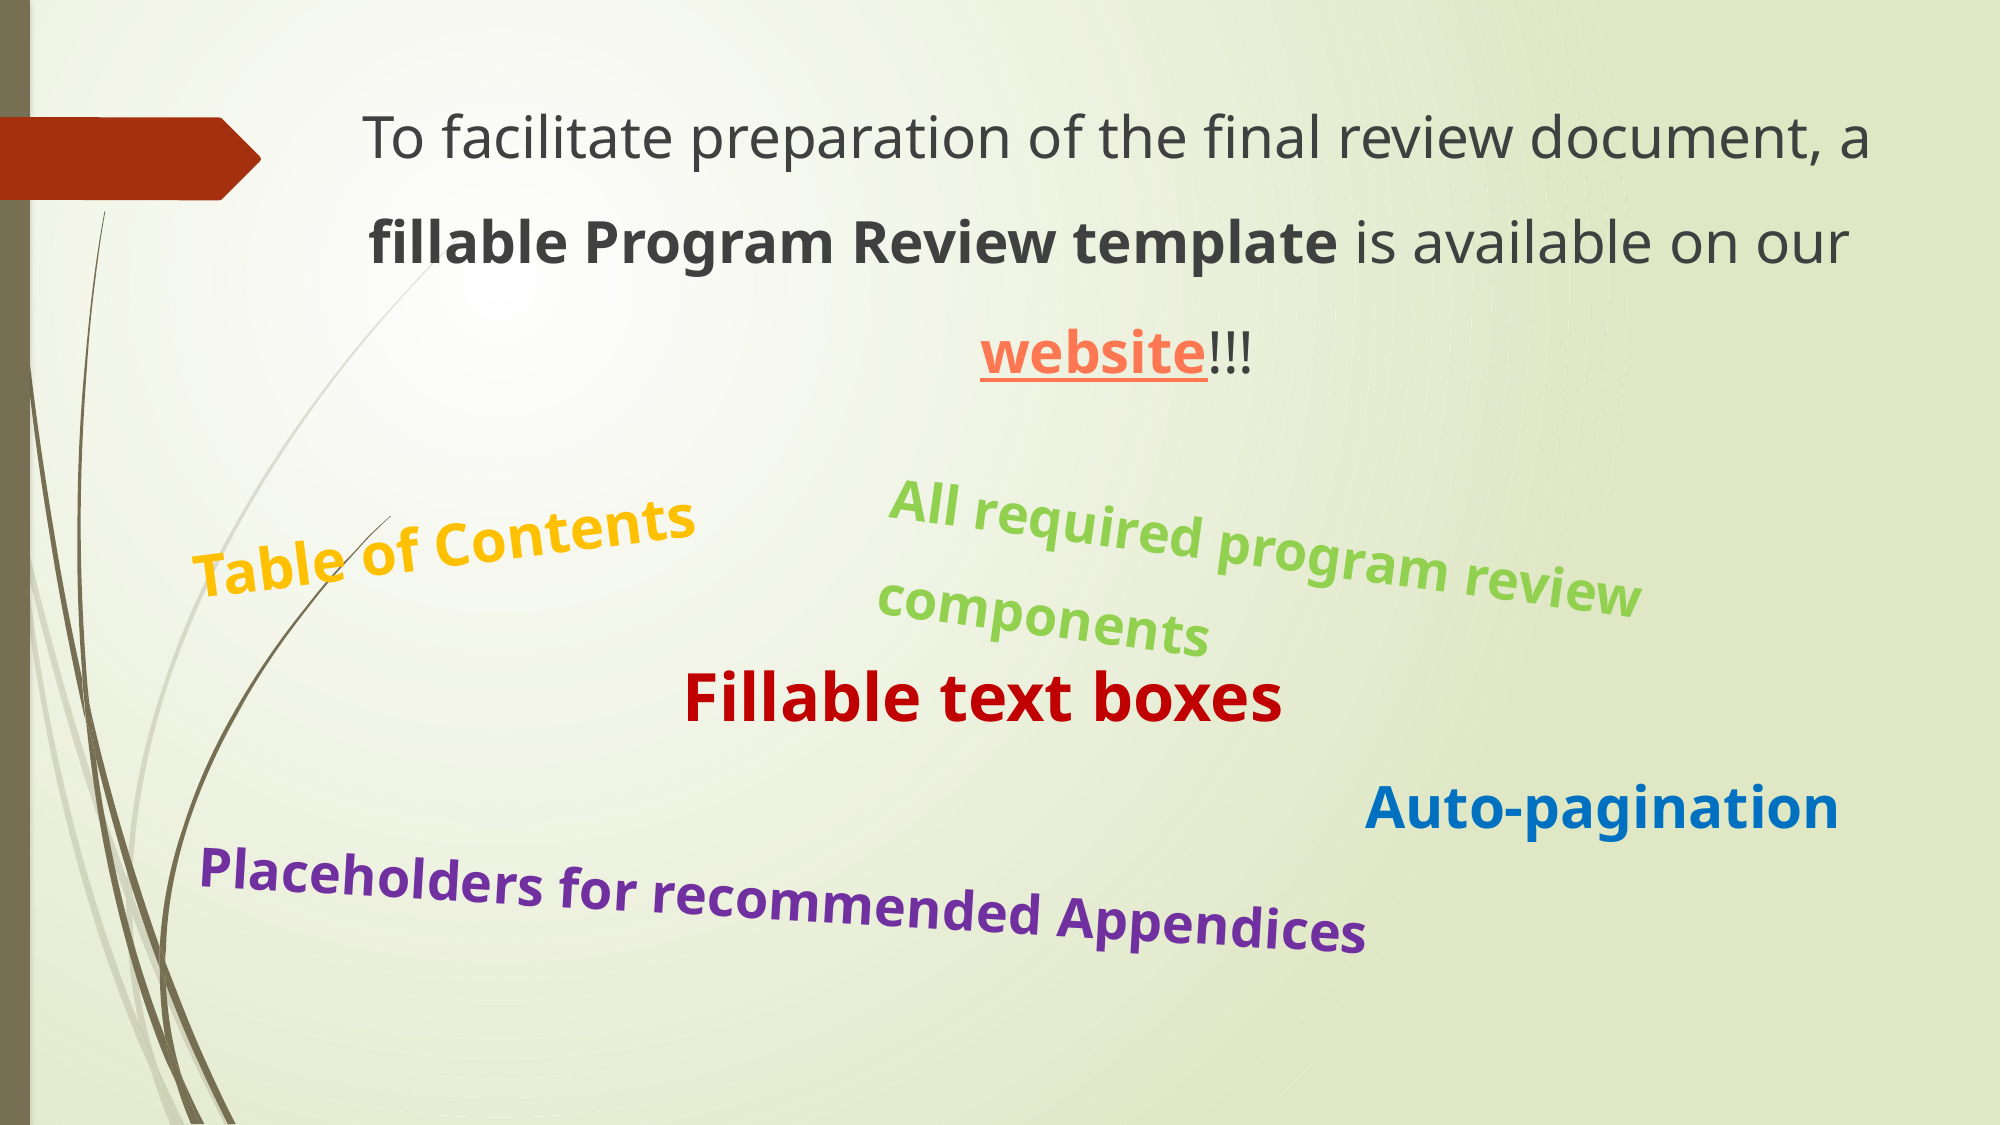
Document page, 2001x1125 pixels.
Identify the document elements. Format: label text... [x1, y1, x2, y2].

text_box Auto-pagination [1350, 741, 1900, 848]
text_box Placeholders for recommended Appendices [181, 791, 1389, 974]
text_box Table of Contents [169, 374, 1173, 620]
text_box Fillable text boxes [667, 607, 1668, 743]
list To facilitate preparation of the final review document, a fillable Program Review template is available on our website!!! [245, 57, 1990, 361]
text_box All required program review components [861, 421, 1990, 781]
